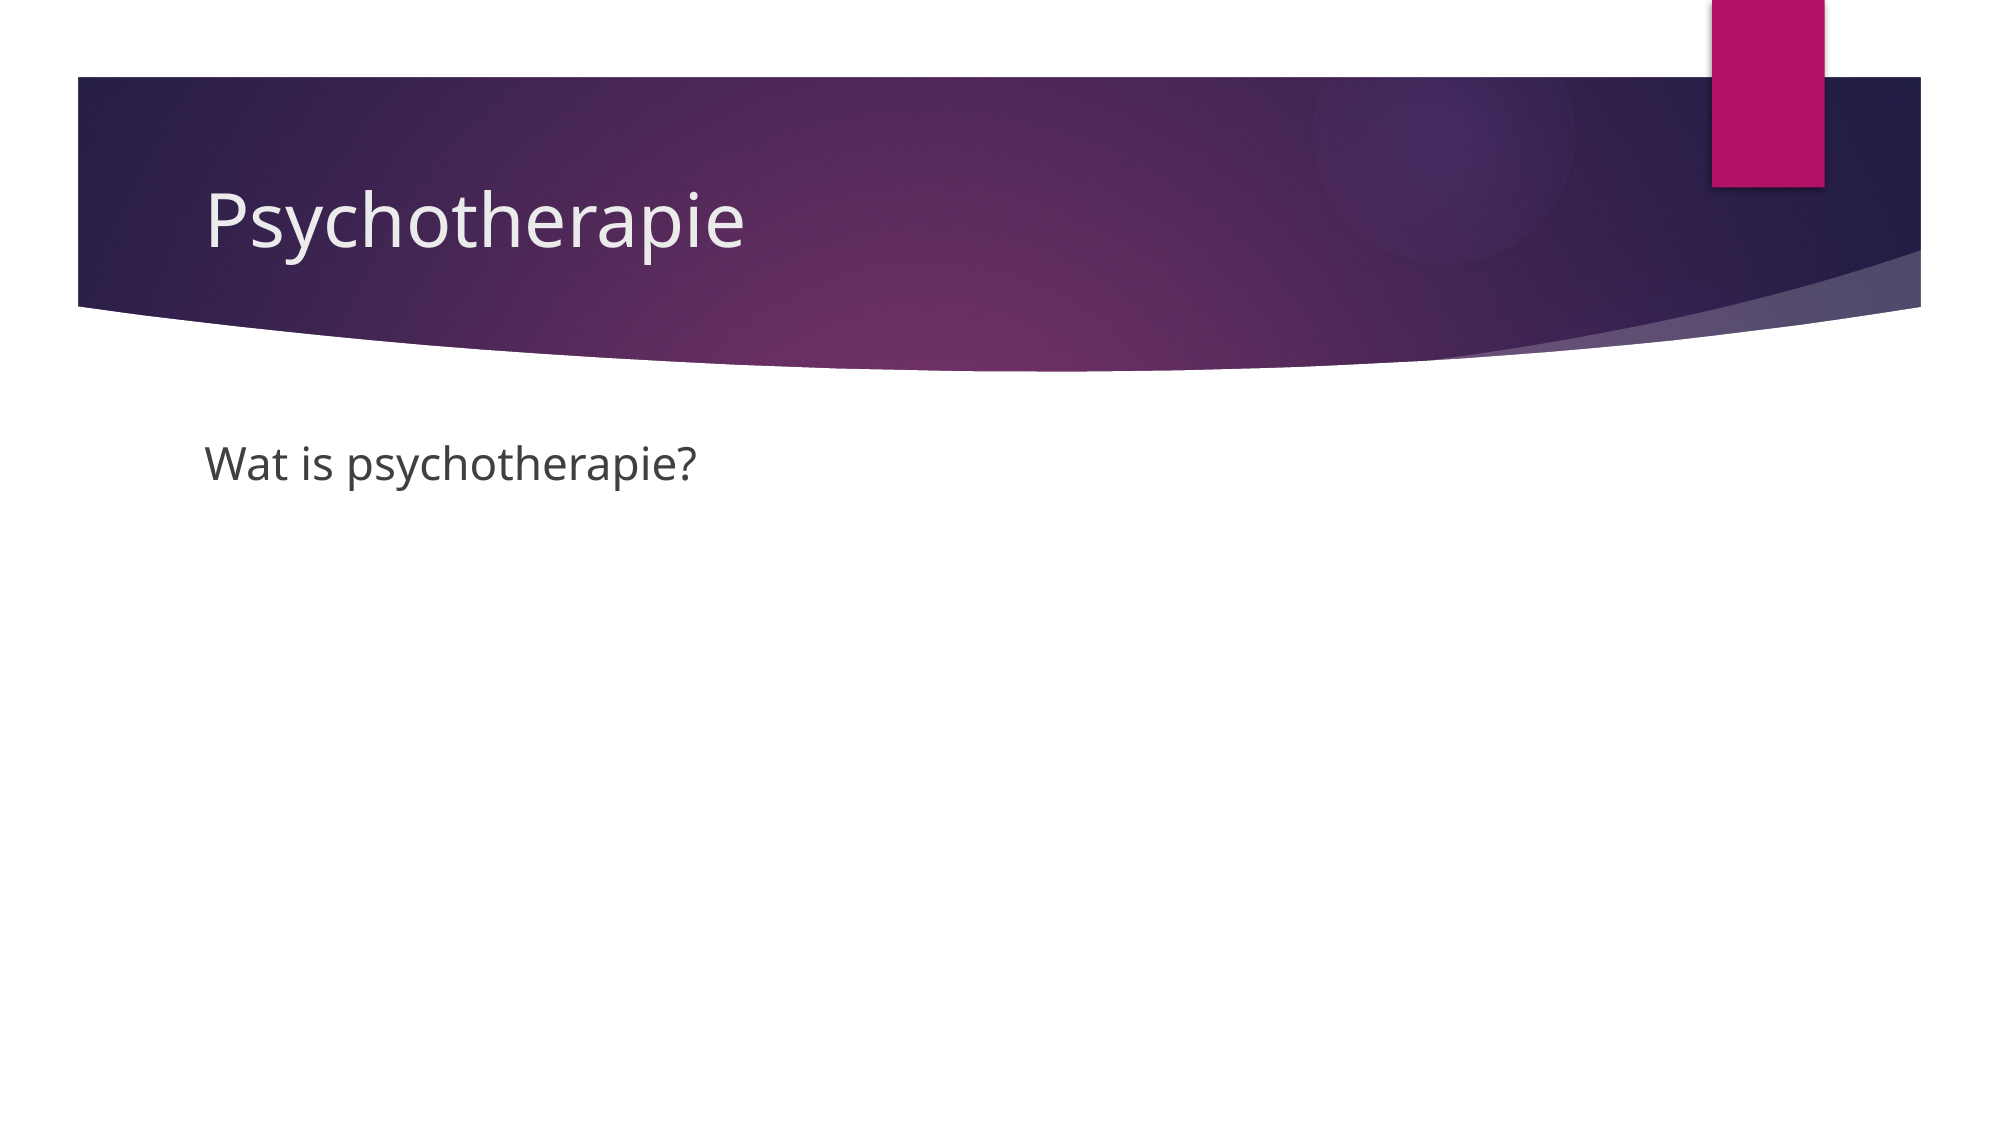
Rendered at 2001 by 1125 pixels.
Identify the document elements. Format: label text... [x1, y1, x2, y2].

list Wat is psychotherapie? [189, 427, 1638, 988]
title Psychotherapie [189, 159, 1627, 276]
